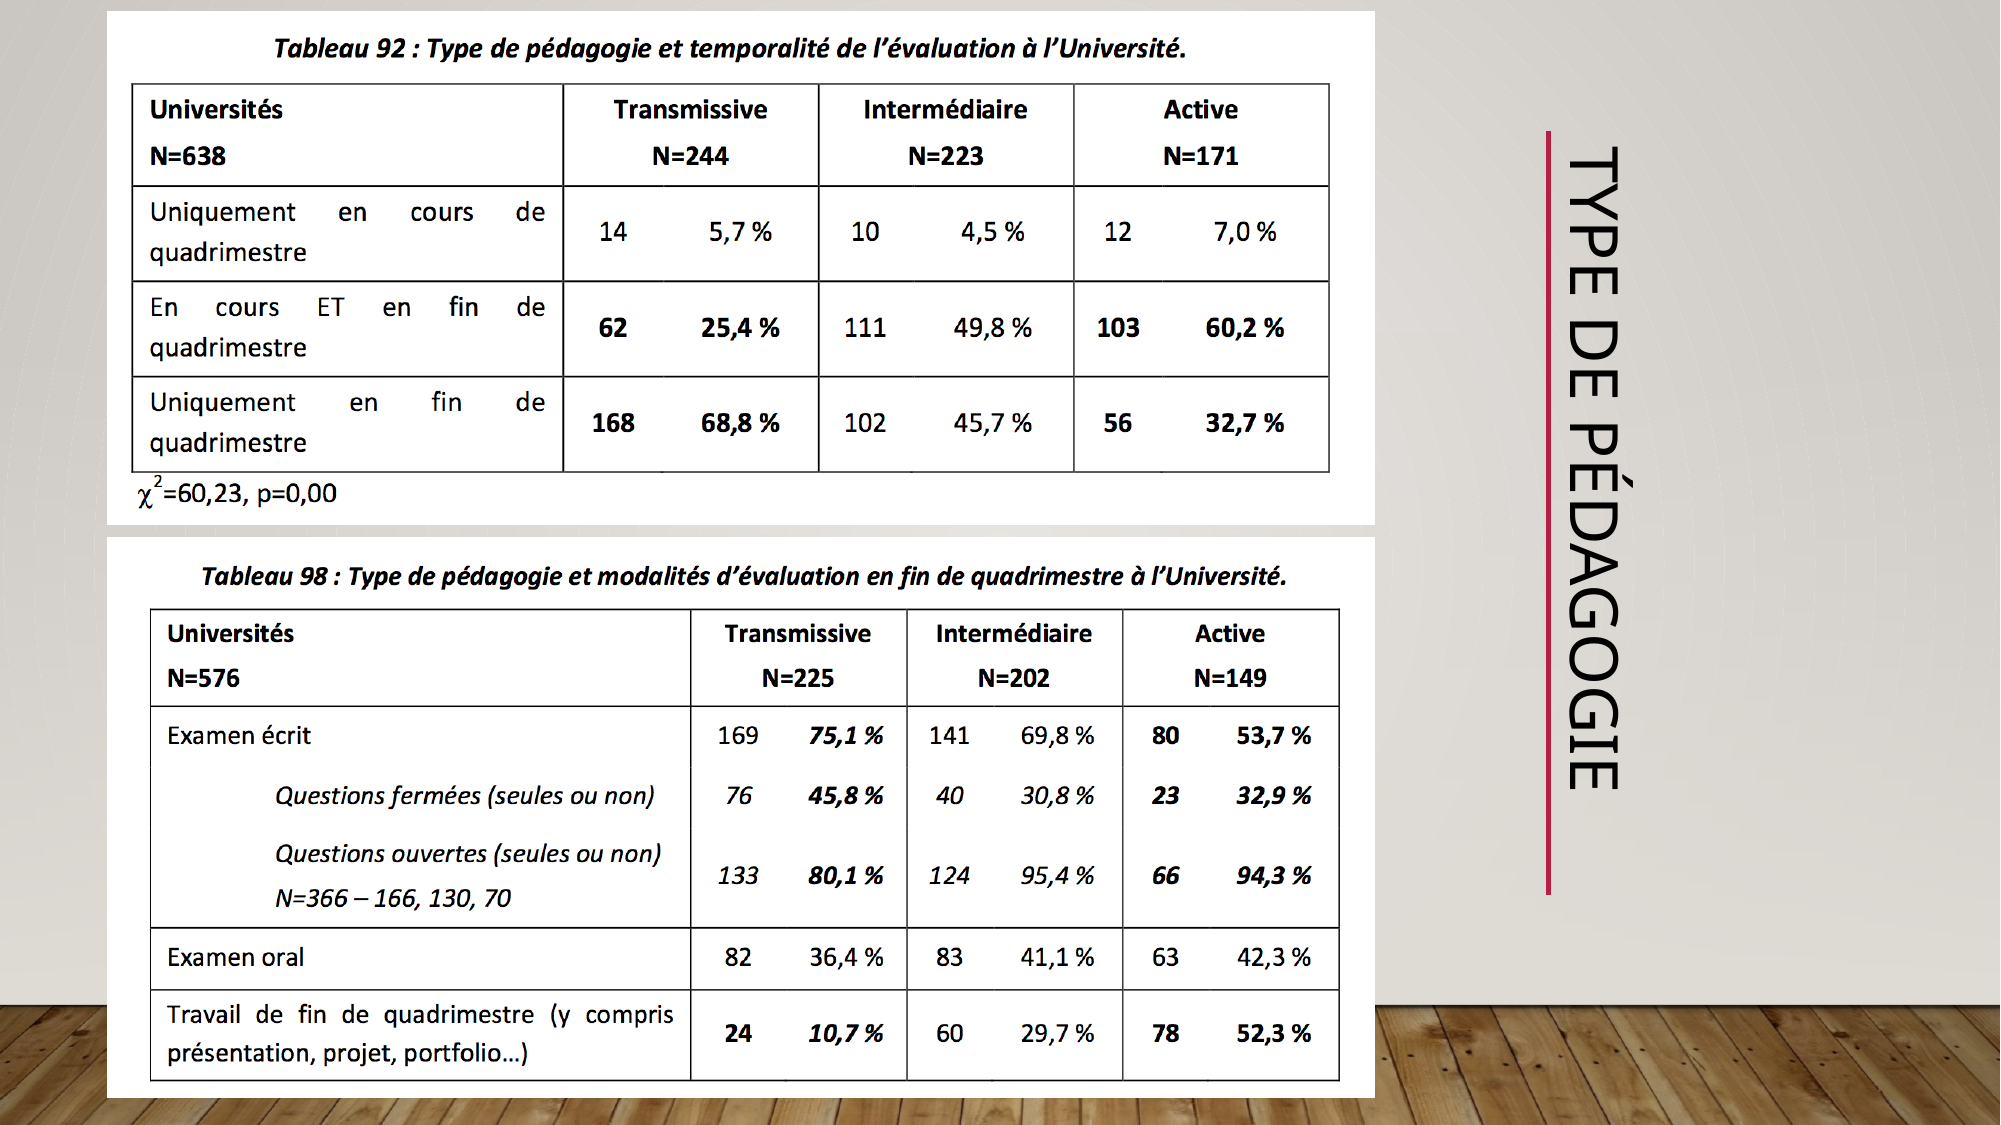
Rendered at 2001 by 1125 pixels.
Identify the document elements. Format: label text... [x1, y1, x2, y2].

picture [107, 11, 1375, 526]
title Type de pédagogie [1548, 131, 1814, 896]
picture [0, 536, 2000, 1125]
